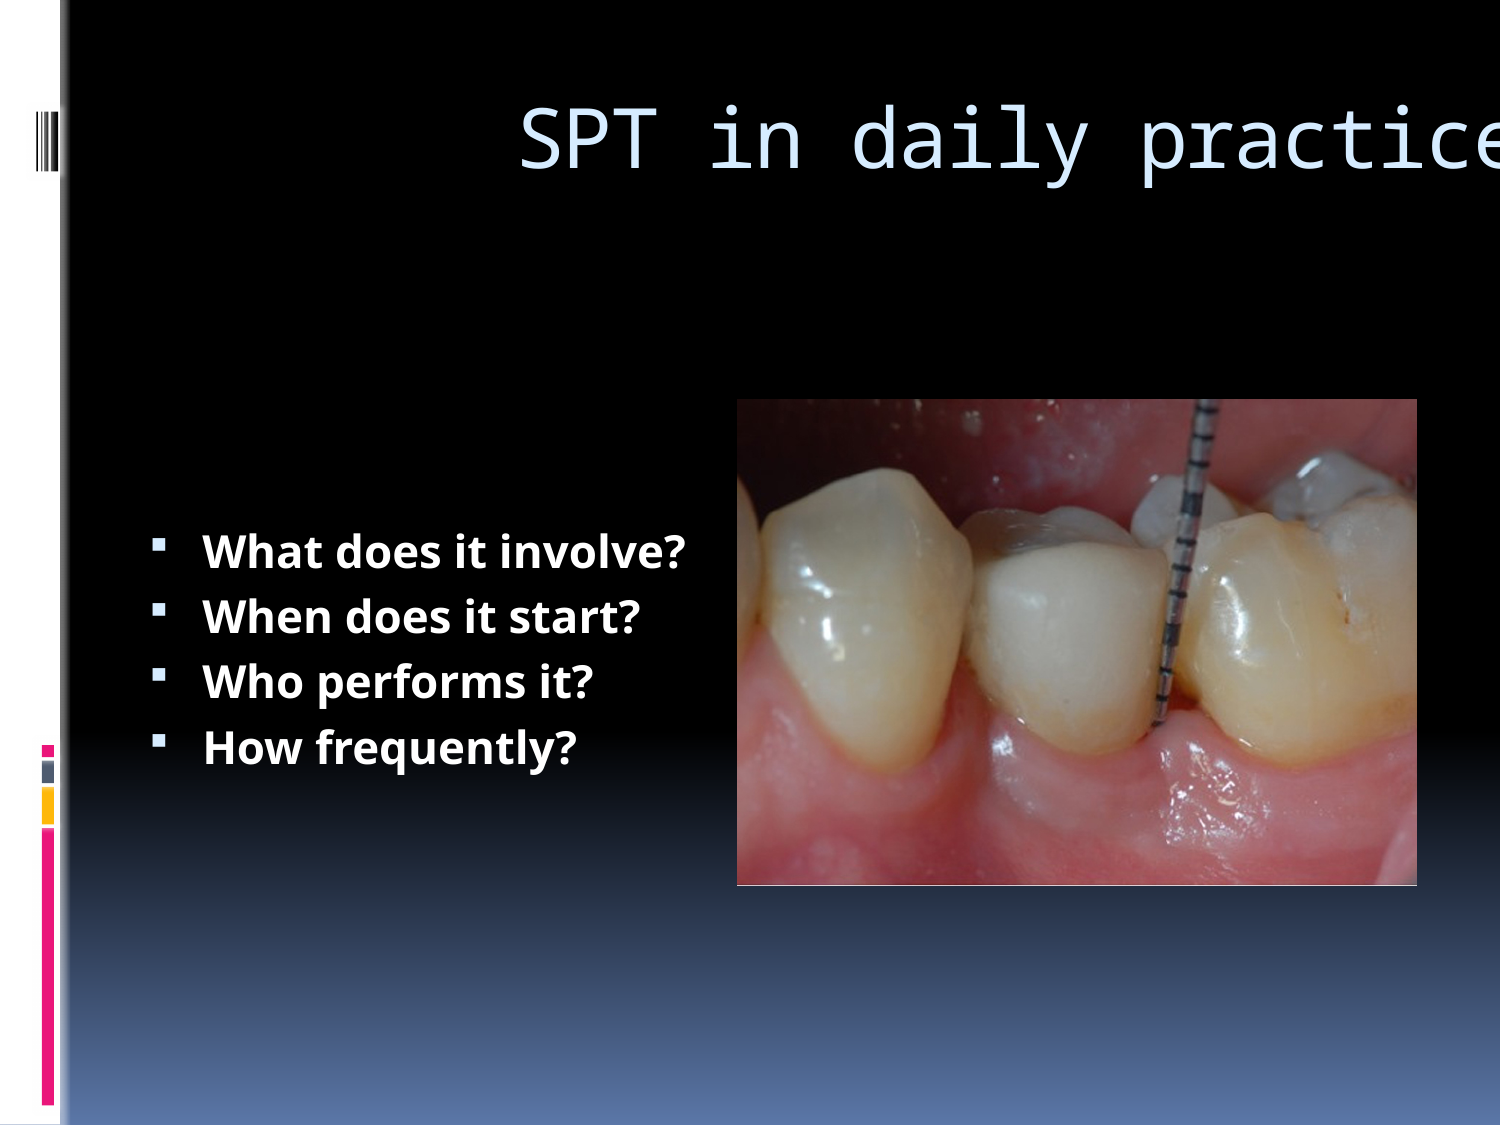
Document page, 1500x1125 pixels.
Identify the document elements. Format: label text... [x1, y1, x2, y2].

title SPT in daily practice [419, 78, 1500, 196]
picture [736, 399, 1417, 886]
list What does it involve? When does it start? Who performs it? How frequently? [123, 515, 728, 782]
